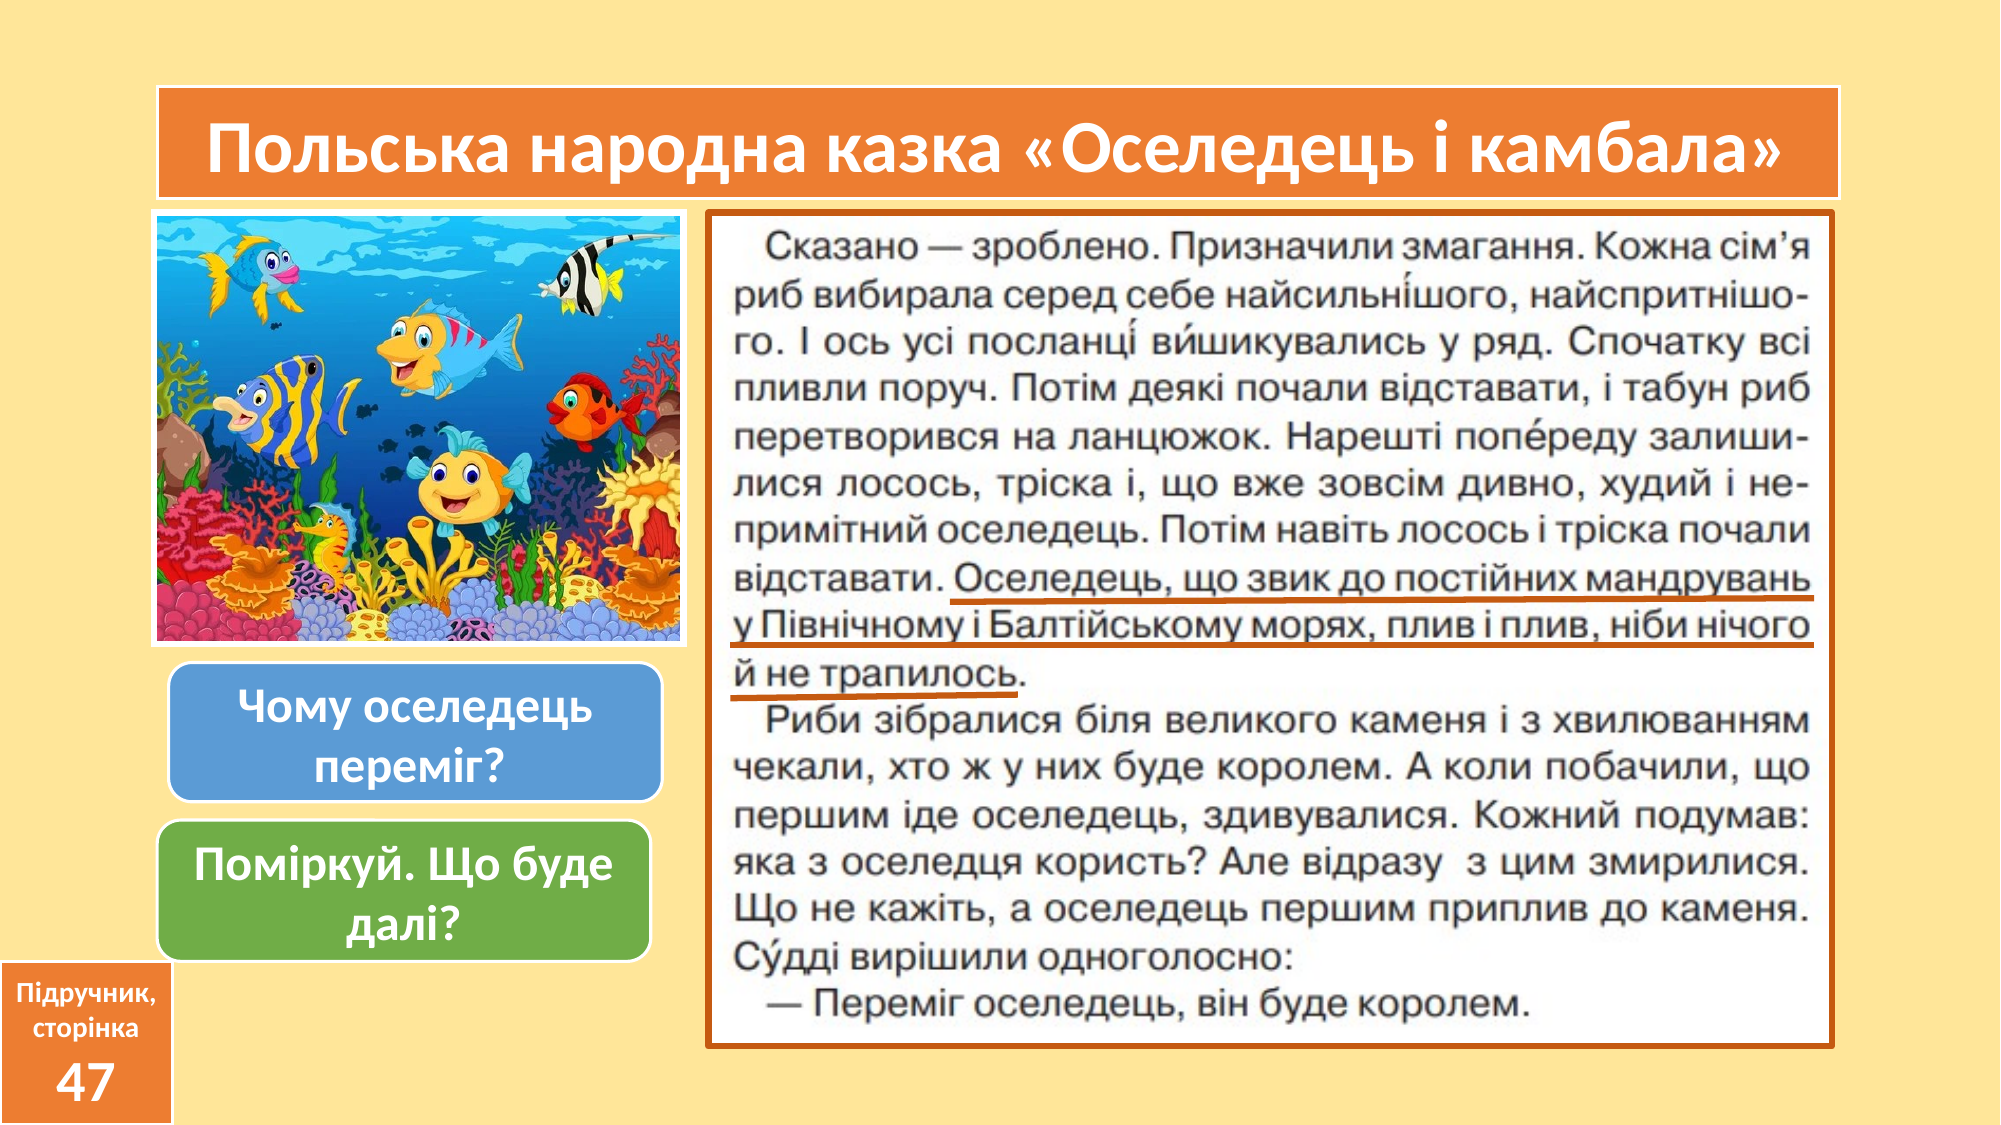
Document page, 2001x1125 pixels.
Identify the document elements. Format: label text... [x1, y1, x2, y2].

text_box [949, 598, 1815, 602]
picture [157, 215, 681, 642]
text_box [730, 694, 1018, 699]
text_box Чому оселедець переміг? [167, 660, 664, 804]
text_box Польська народна казка «Оселедець і камбала» [156, 85, 1841, 200]
text_box Підручник, сторінка 47 [0, 960, 174, 1125]
text_box Поміркуй. Що буде далі? [155, 818, 653, 963]
picture [711, 215, 1829, 1044]
